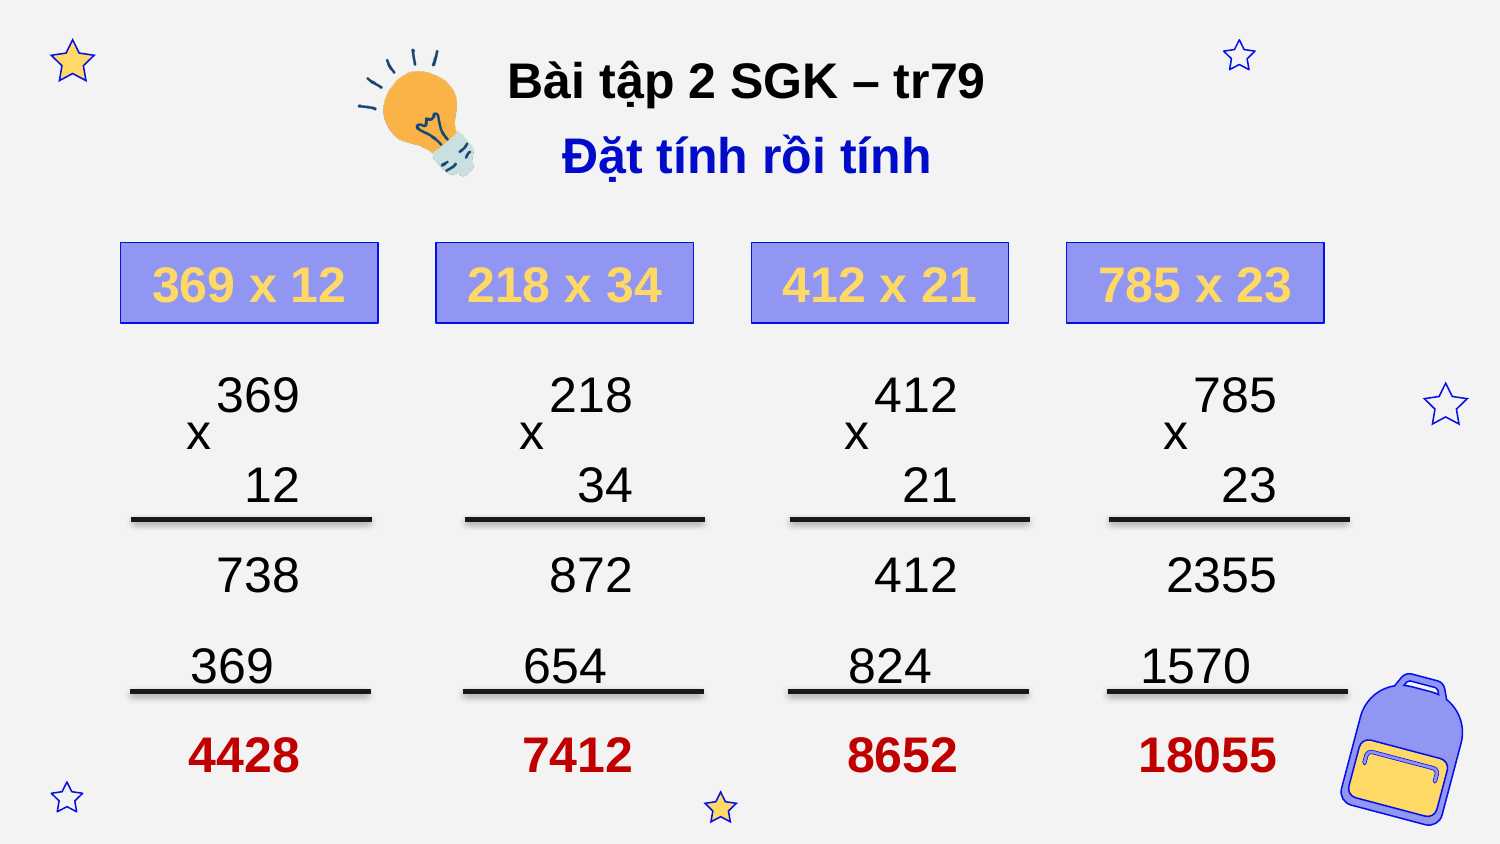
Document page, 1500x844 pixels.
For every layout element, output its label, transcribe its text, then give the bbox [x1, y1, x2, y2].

text_box x [171, 362, 223, 467]
text_box x [1148, 362, 1200, 467]
text_box 785 23 2355 18055 [1083, 325, 1292, 790]
text_box 218 34 872 7412 [439, 325, 648, 790]
text_box x [829, 362, 881, 467]
text_box 369 12 738 4428 [106, 325, 315, 790]
text_box 412 x 21 [751, 242, 1009, 324]
text_box 369 [167, 596, 289, 687]
text_box 369 x 12 [120, 242, 379, 324]
text_box 1570 [1108, 596, 1266, 687]
text_box x [504, 362, 556, 467]
text_box 412 21 412 8652 [764, 325, 973, 790]
text_box Đặt tính rồi tính [547, 116, 953, 192]
text_box 824 [825, 596, 947, 687]
text_box 218 x 34 [436, 242, 694, 324]
text_box 785 x 23 [1066, 242, 1325, 324]
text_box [1354, 674, 1459, 818]
text_box Bài tập 2 SGK – tr79 [493, 40, 1007, 116]
picture [329, 18, 521, 215]
text_box 654 [500, 596, 622, 687]
